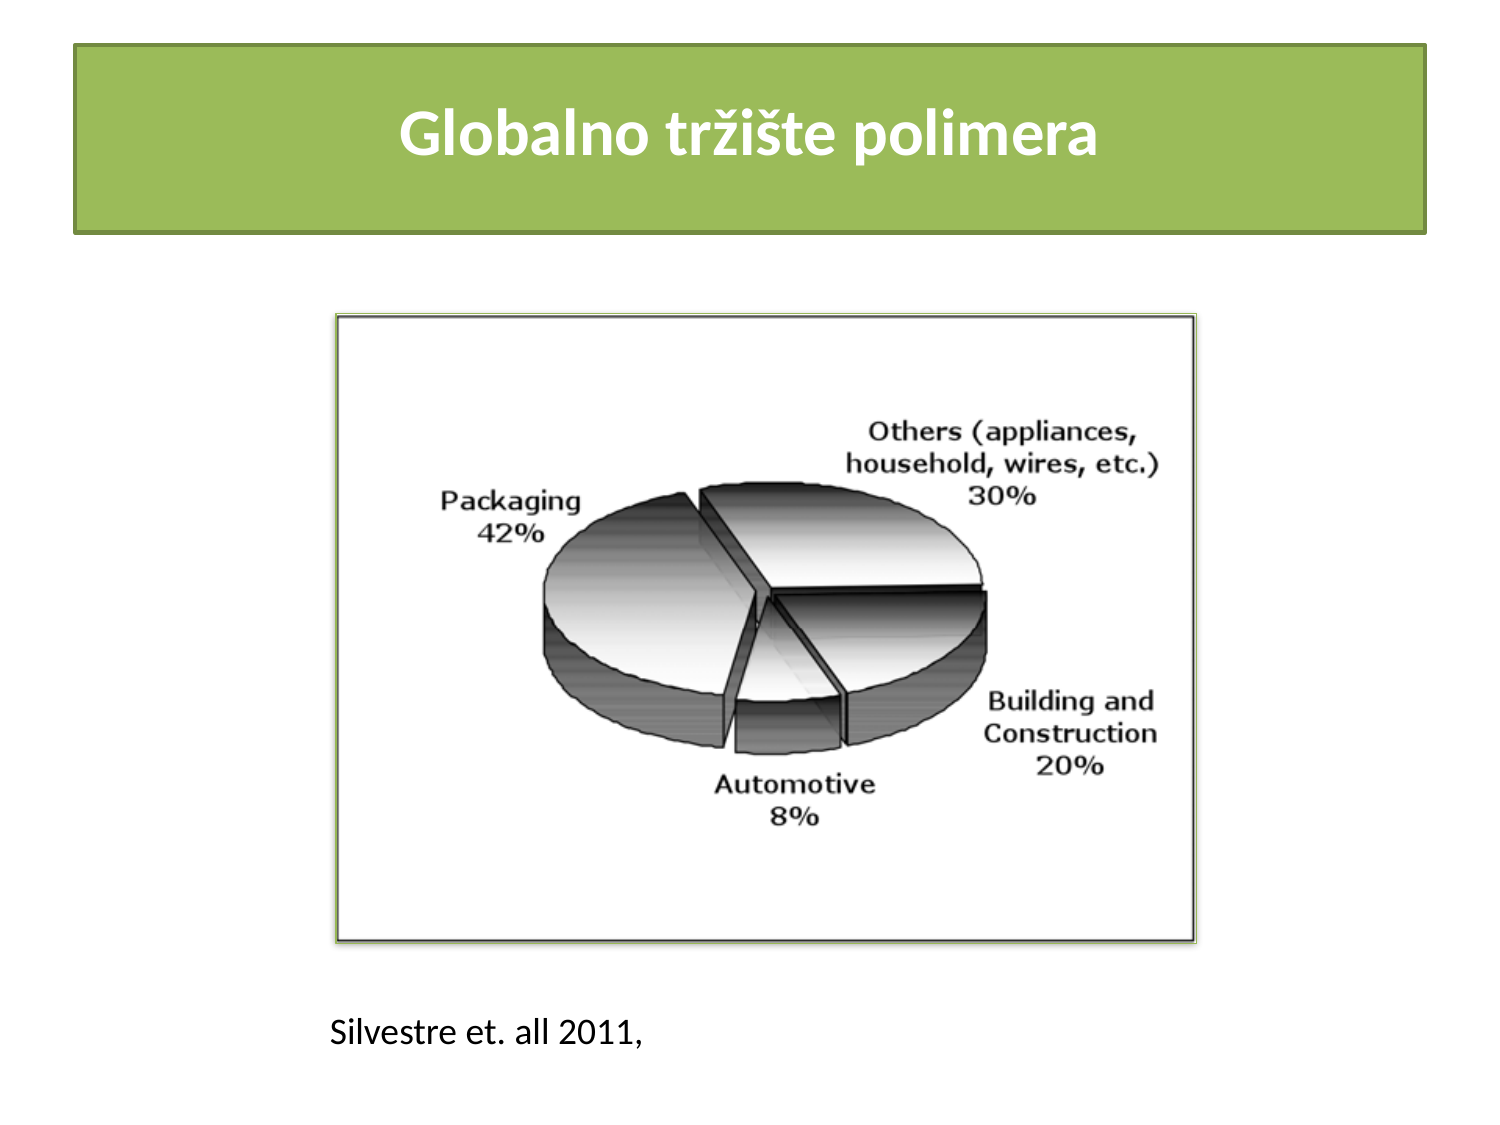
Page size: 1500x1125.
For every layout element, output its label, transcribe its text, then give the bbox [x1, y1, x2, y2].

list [336, 314, 1197, 943]
title Globalno tržište polimera [73, 43, 1427, 235]
text_box Silvestre et. all 2011, [315, 999, 659, 1060]
